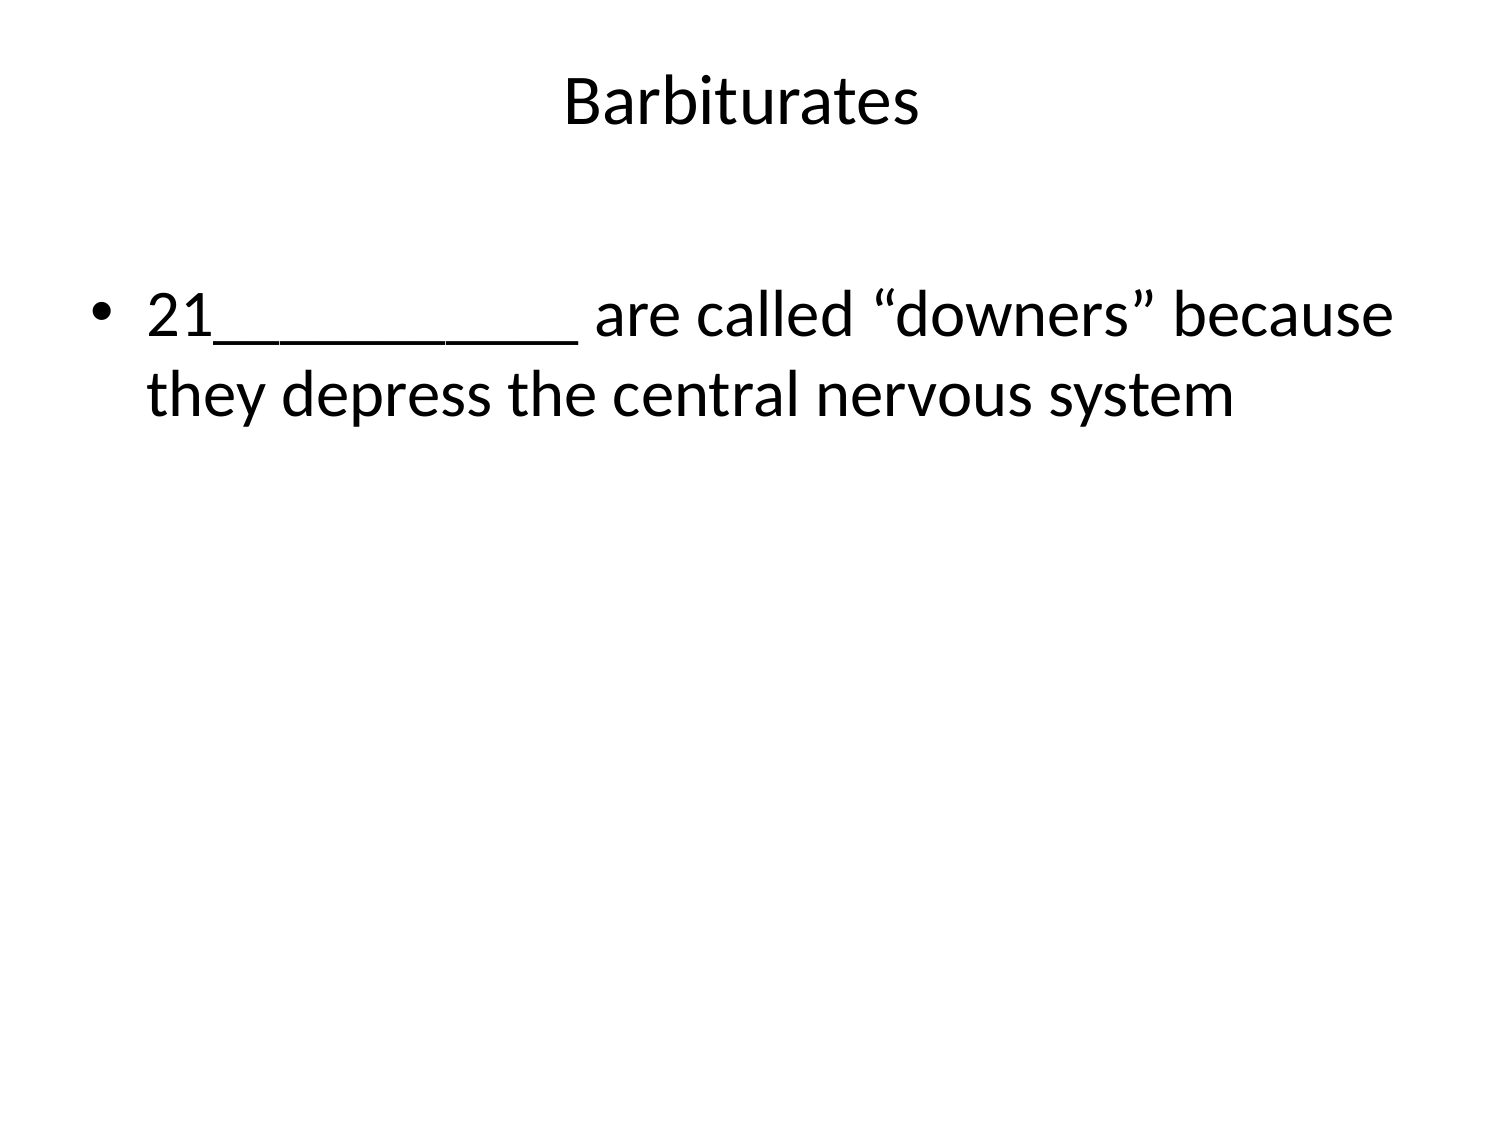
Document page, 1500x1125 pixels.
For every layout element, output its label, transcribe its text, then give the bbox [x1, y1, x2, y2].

list 21___________ are called “downers” because they depress the central nervous system [75, 262, 1425, 1005]
title Barbiturates [75, 45, 1425, 233]
